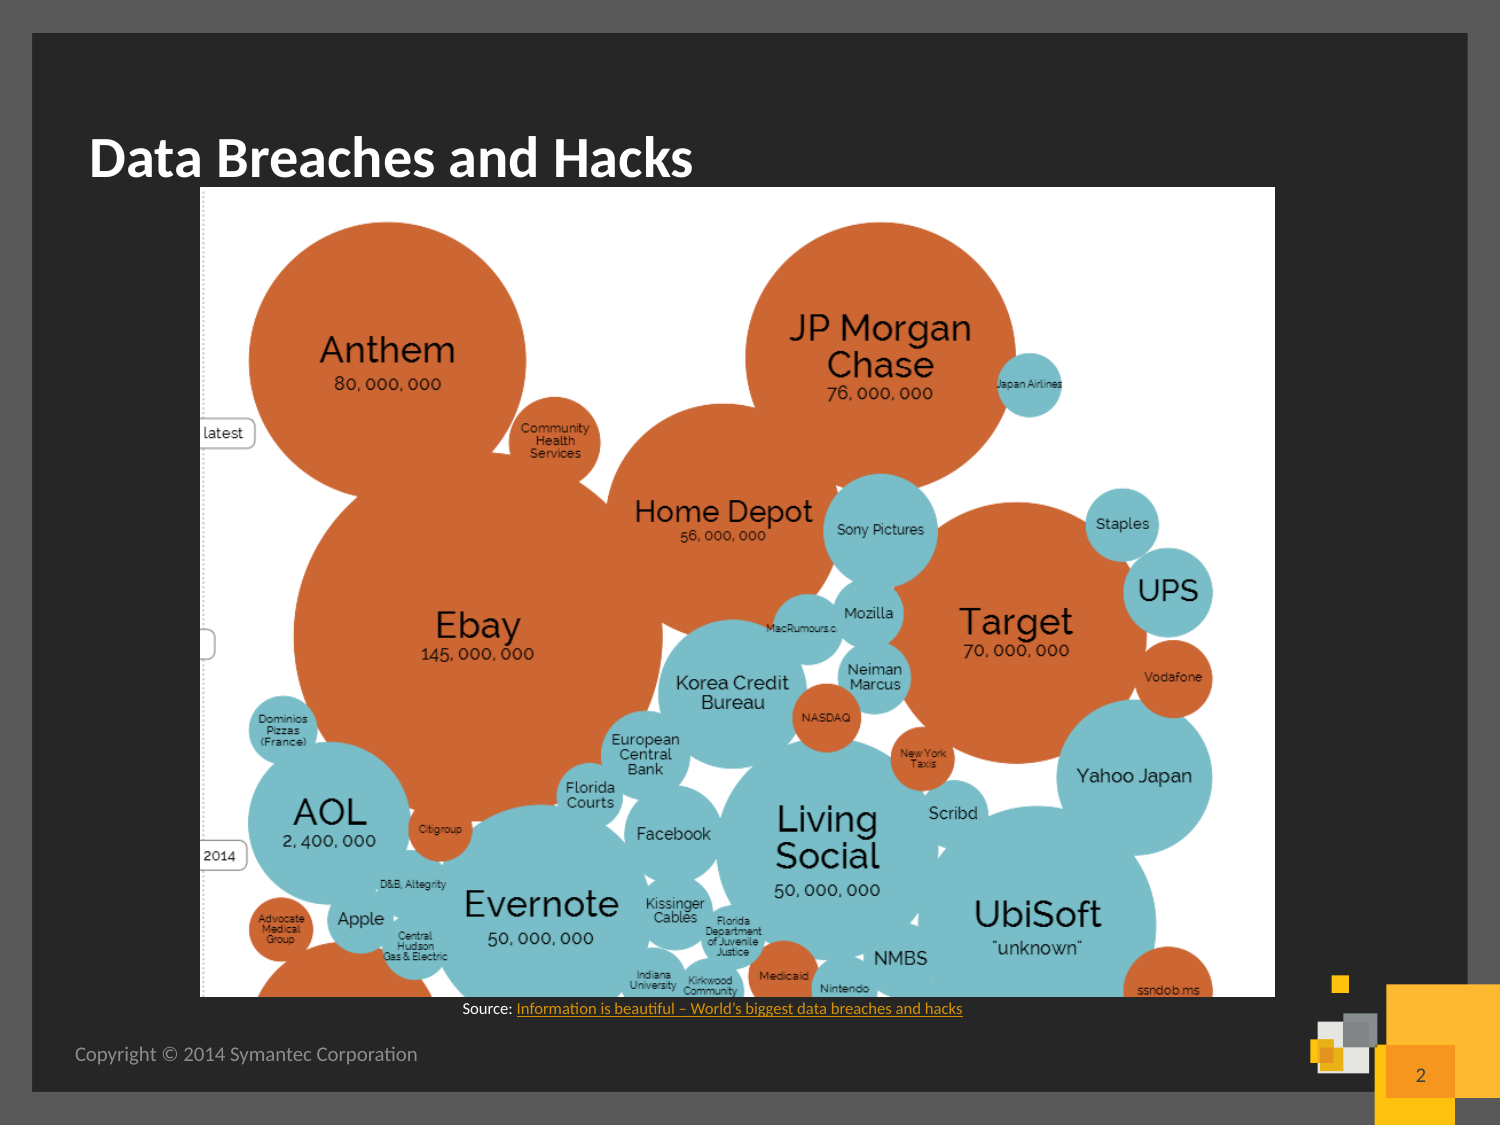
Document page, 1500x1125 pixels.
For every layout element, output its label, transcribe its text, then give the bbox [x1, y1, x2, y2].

text_box Source: Information is beautiful – World’s biggest data breaches and hacks [462, 1005, 1050, 1038]
footer Copyright © 2014 Symantec Corporation [75, 1038, 752, 1069]
text_box Data Breaches and Hacks [74, 49, 1425, 188]
slide_number 2 [1388, 1056, 1454, 1087]
picture [199, 187, 1276, 997]
